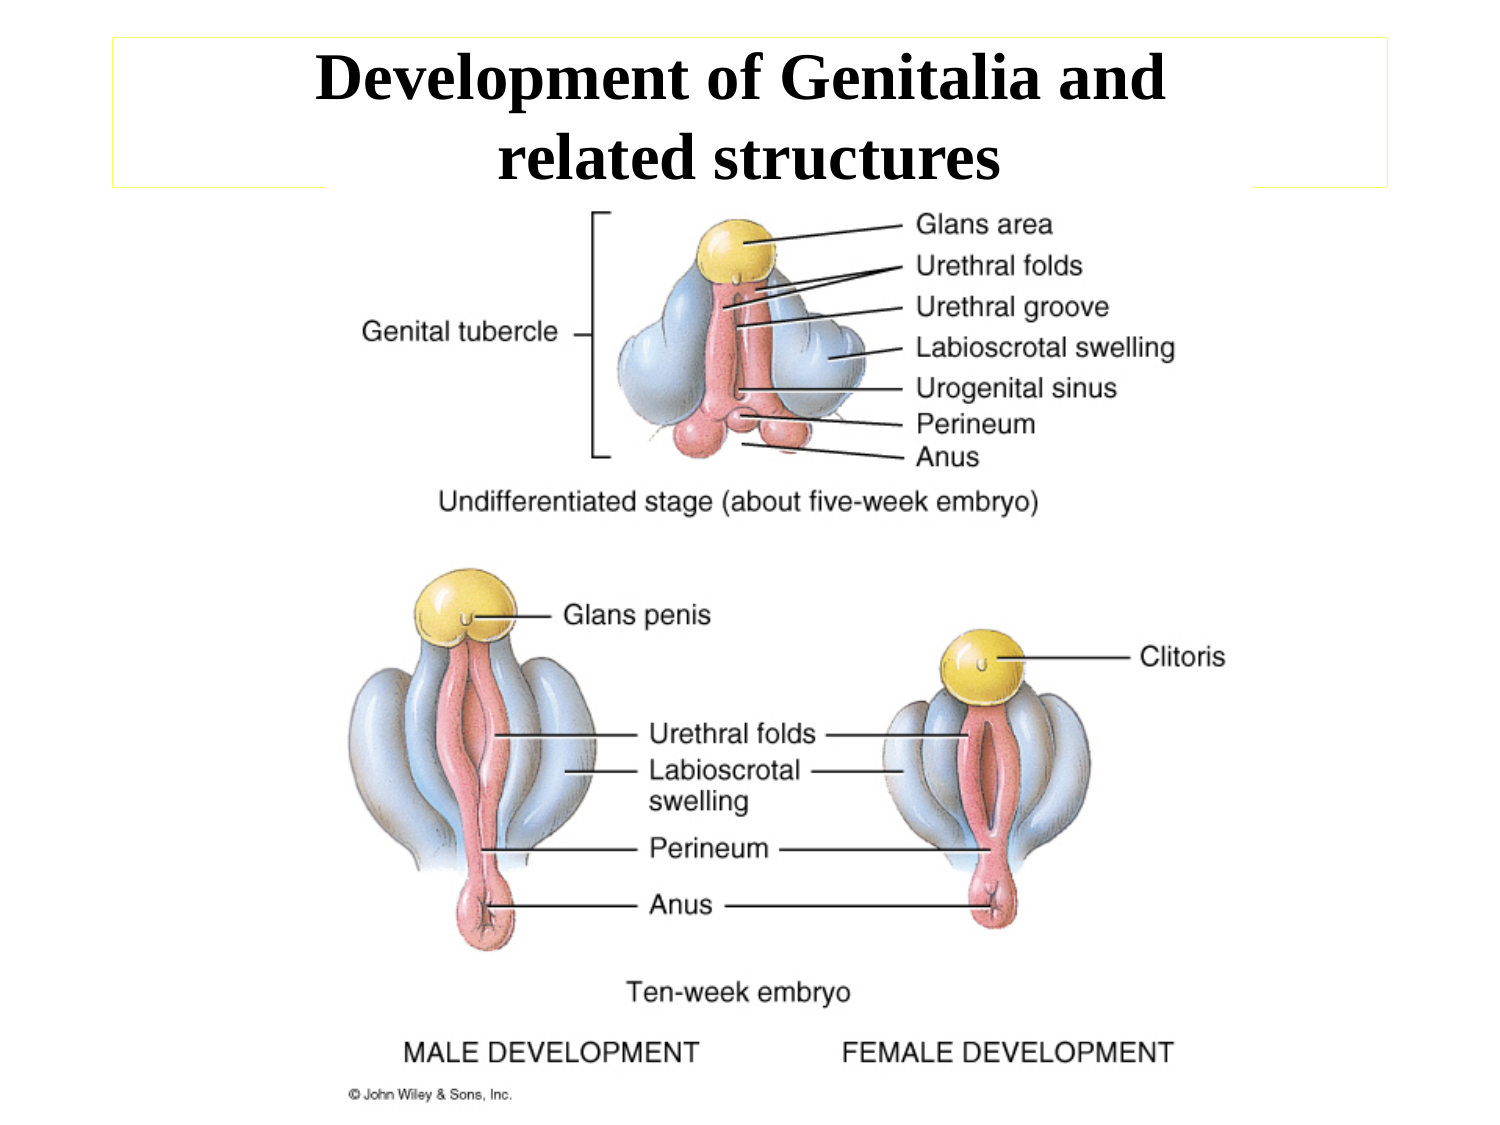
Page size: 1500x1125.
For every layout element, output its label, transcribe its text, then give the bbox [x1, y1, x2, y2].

title Development of Genitalia and related structures [112, 37, 1388, 188]
picture [324, 185, 1252, 1125]
